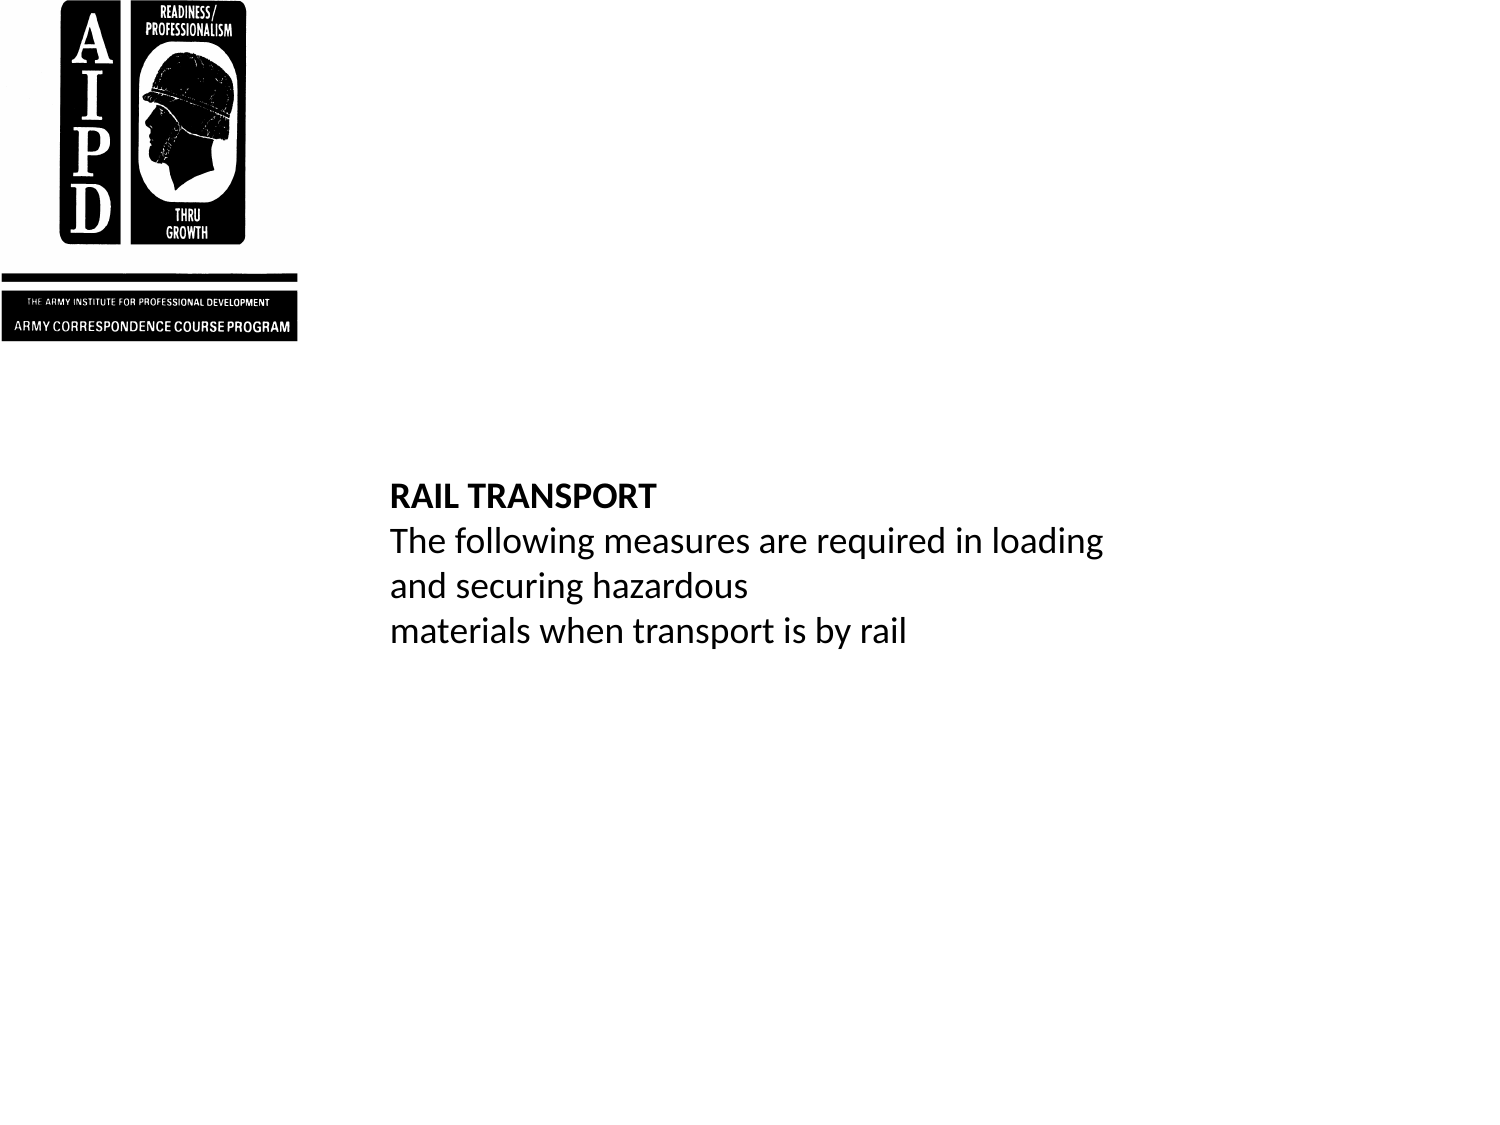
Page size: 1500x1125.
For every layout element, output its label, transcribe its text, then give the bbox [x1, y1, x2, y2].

text_box RAIL TRANSPORT The following measures are required in loading and securing hazardous materials when transport is by rail [374, 463, 1125, 659]
picture [0, 0, 301, 345]
